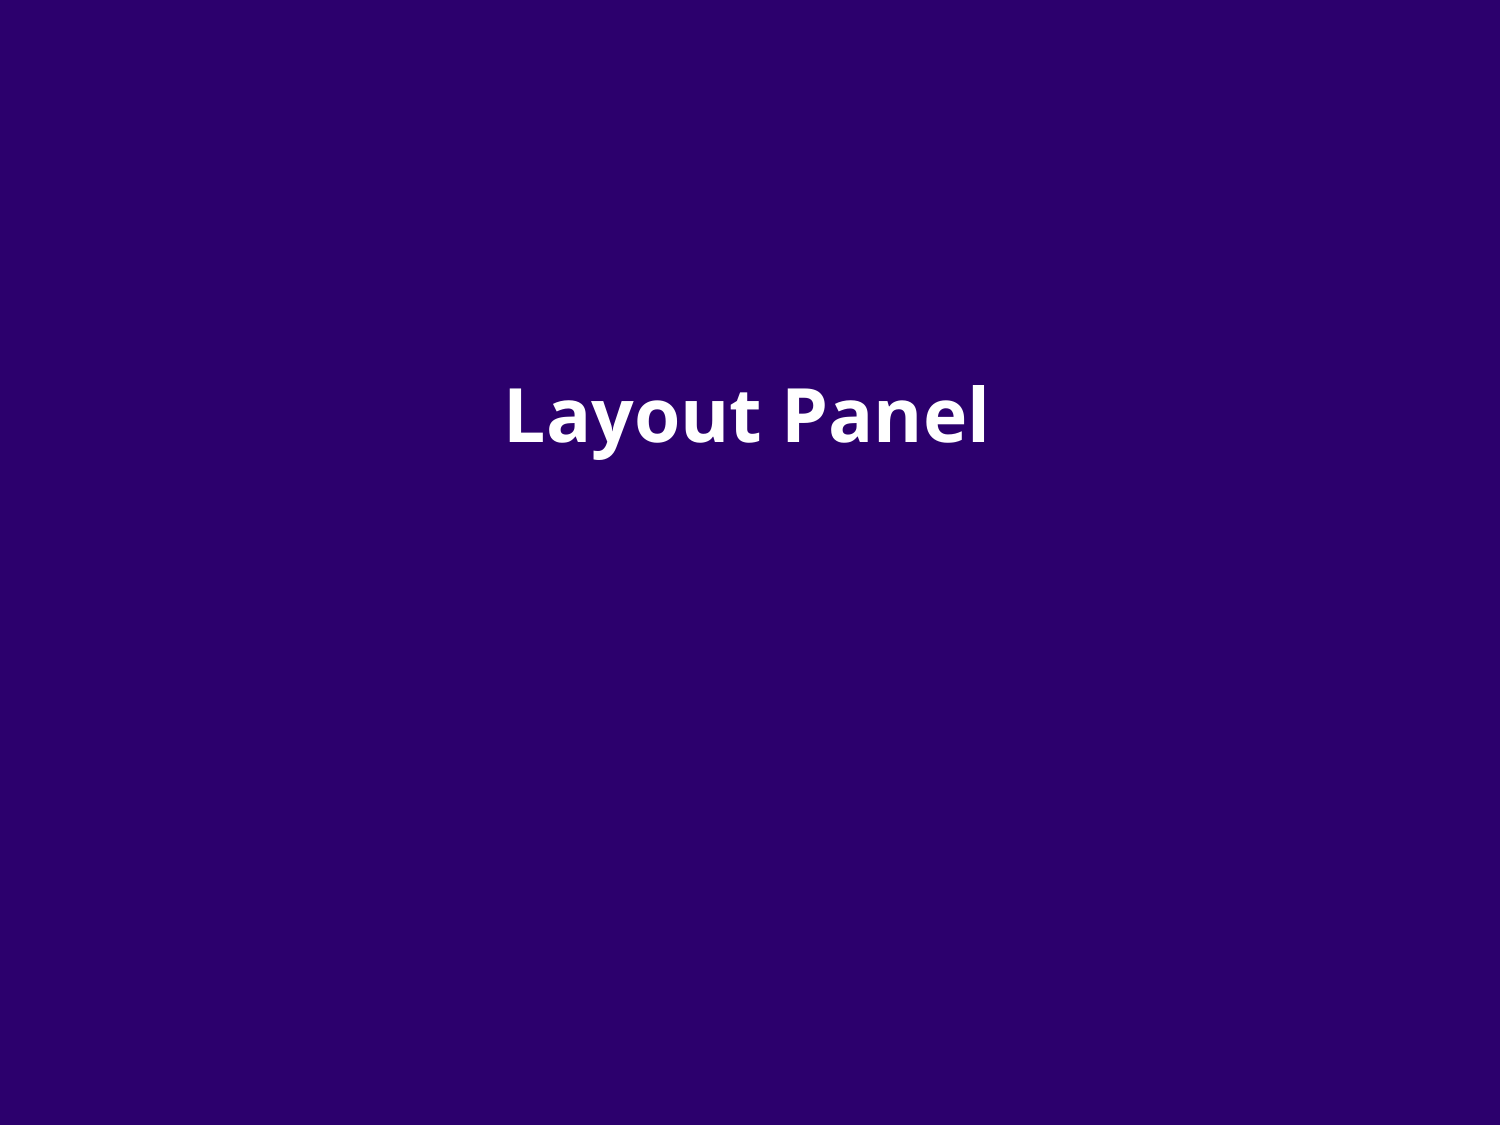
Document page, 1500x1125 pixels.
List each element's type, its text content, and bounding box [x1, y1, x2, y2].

text_box Layout Panel [186, 360, 1309, 466]
